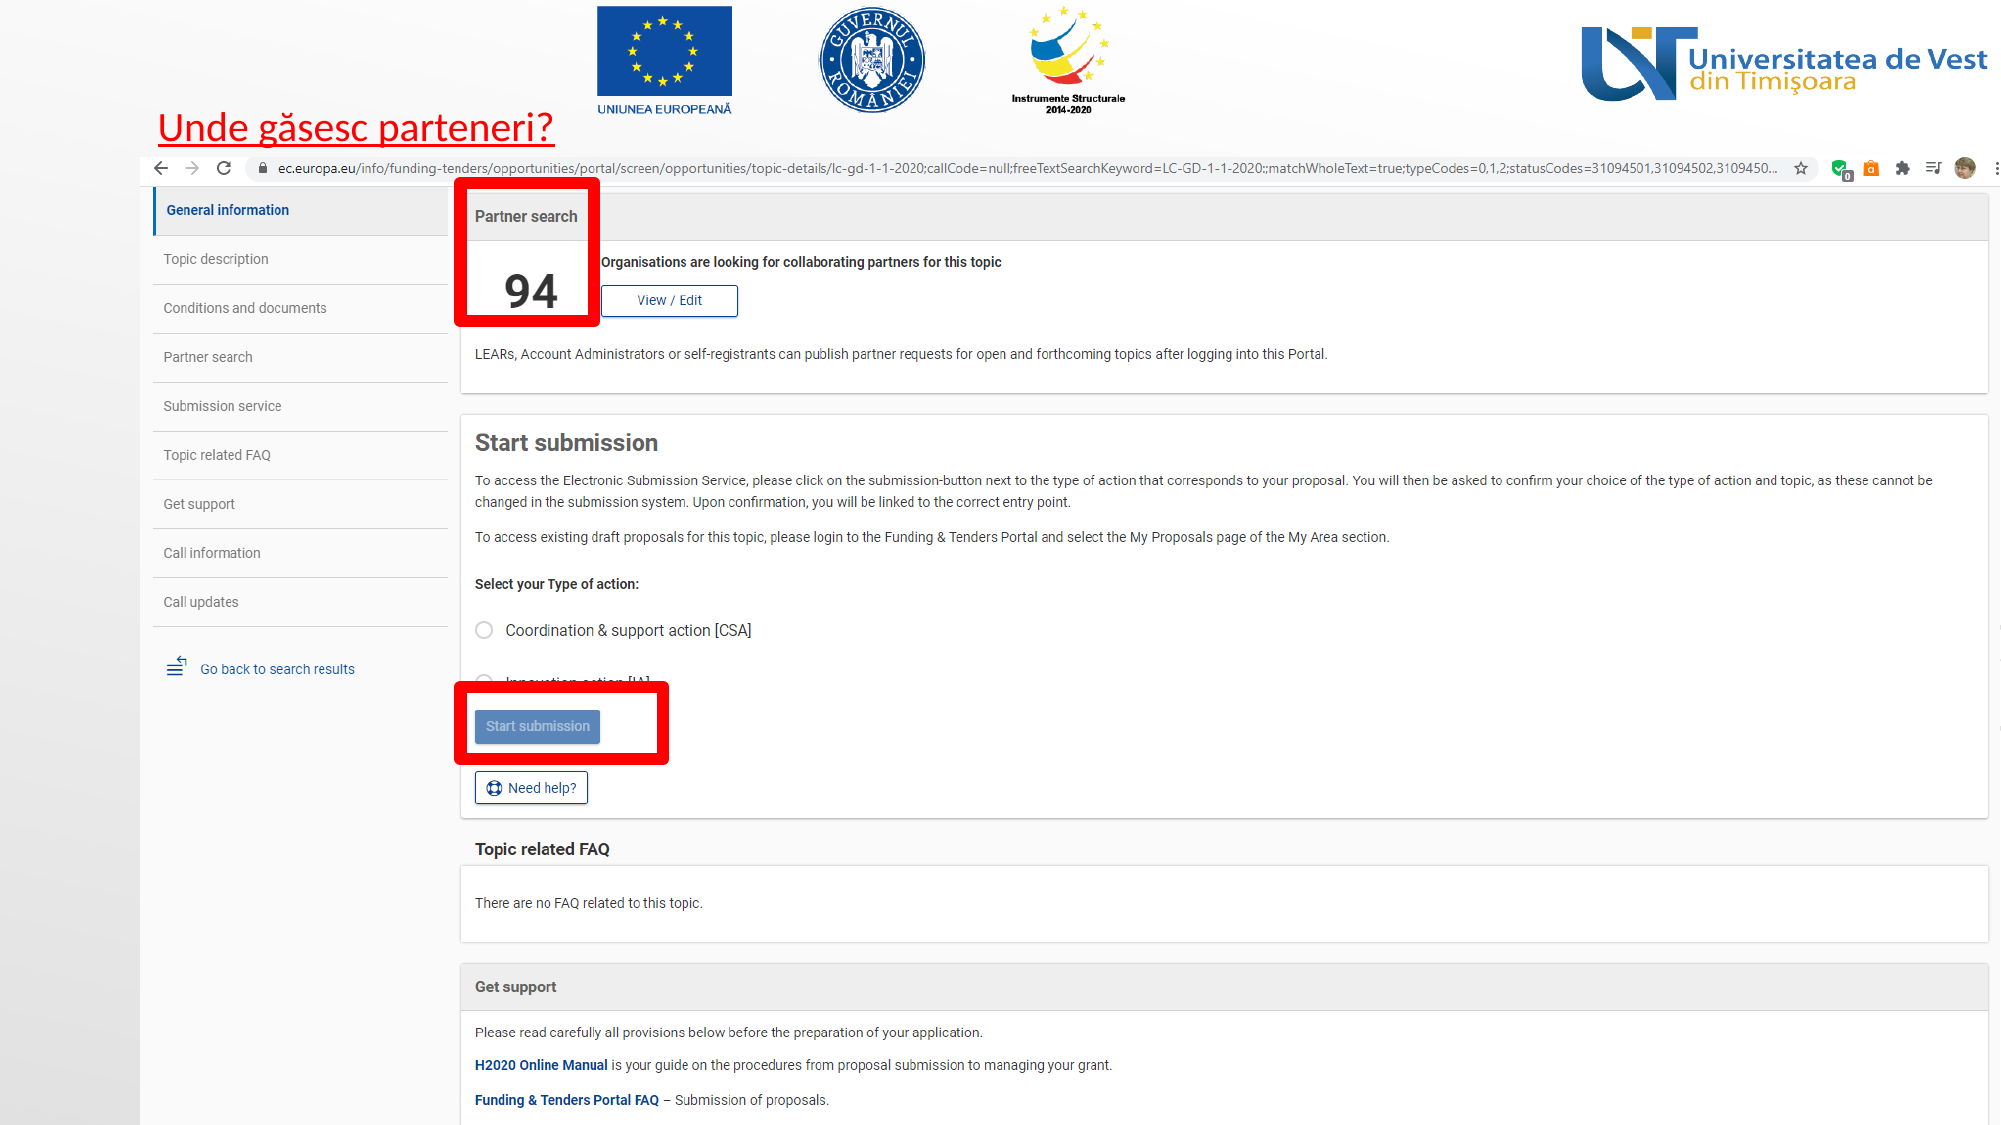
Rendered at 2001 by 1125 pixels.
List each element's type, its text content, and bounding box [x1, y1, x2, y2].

picture [1569, 0, 2000, 128]
picture [140, 157, 2000, 1125]
text_box Unde găsesc parteneri? [142, 91, 570, 157]
picture [587, 0, 1136, 138]
